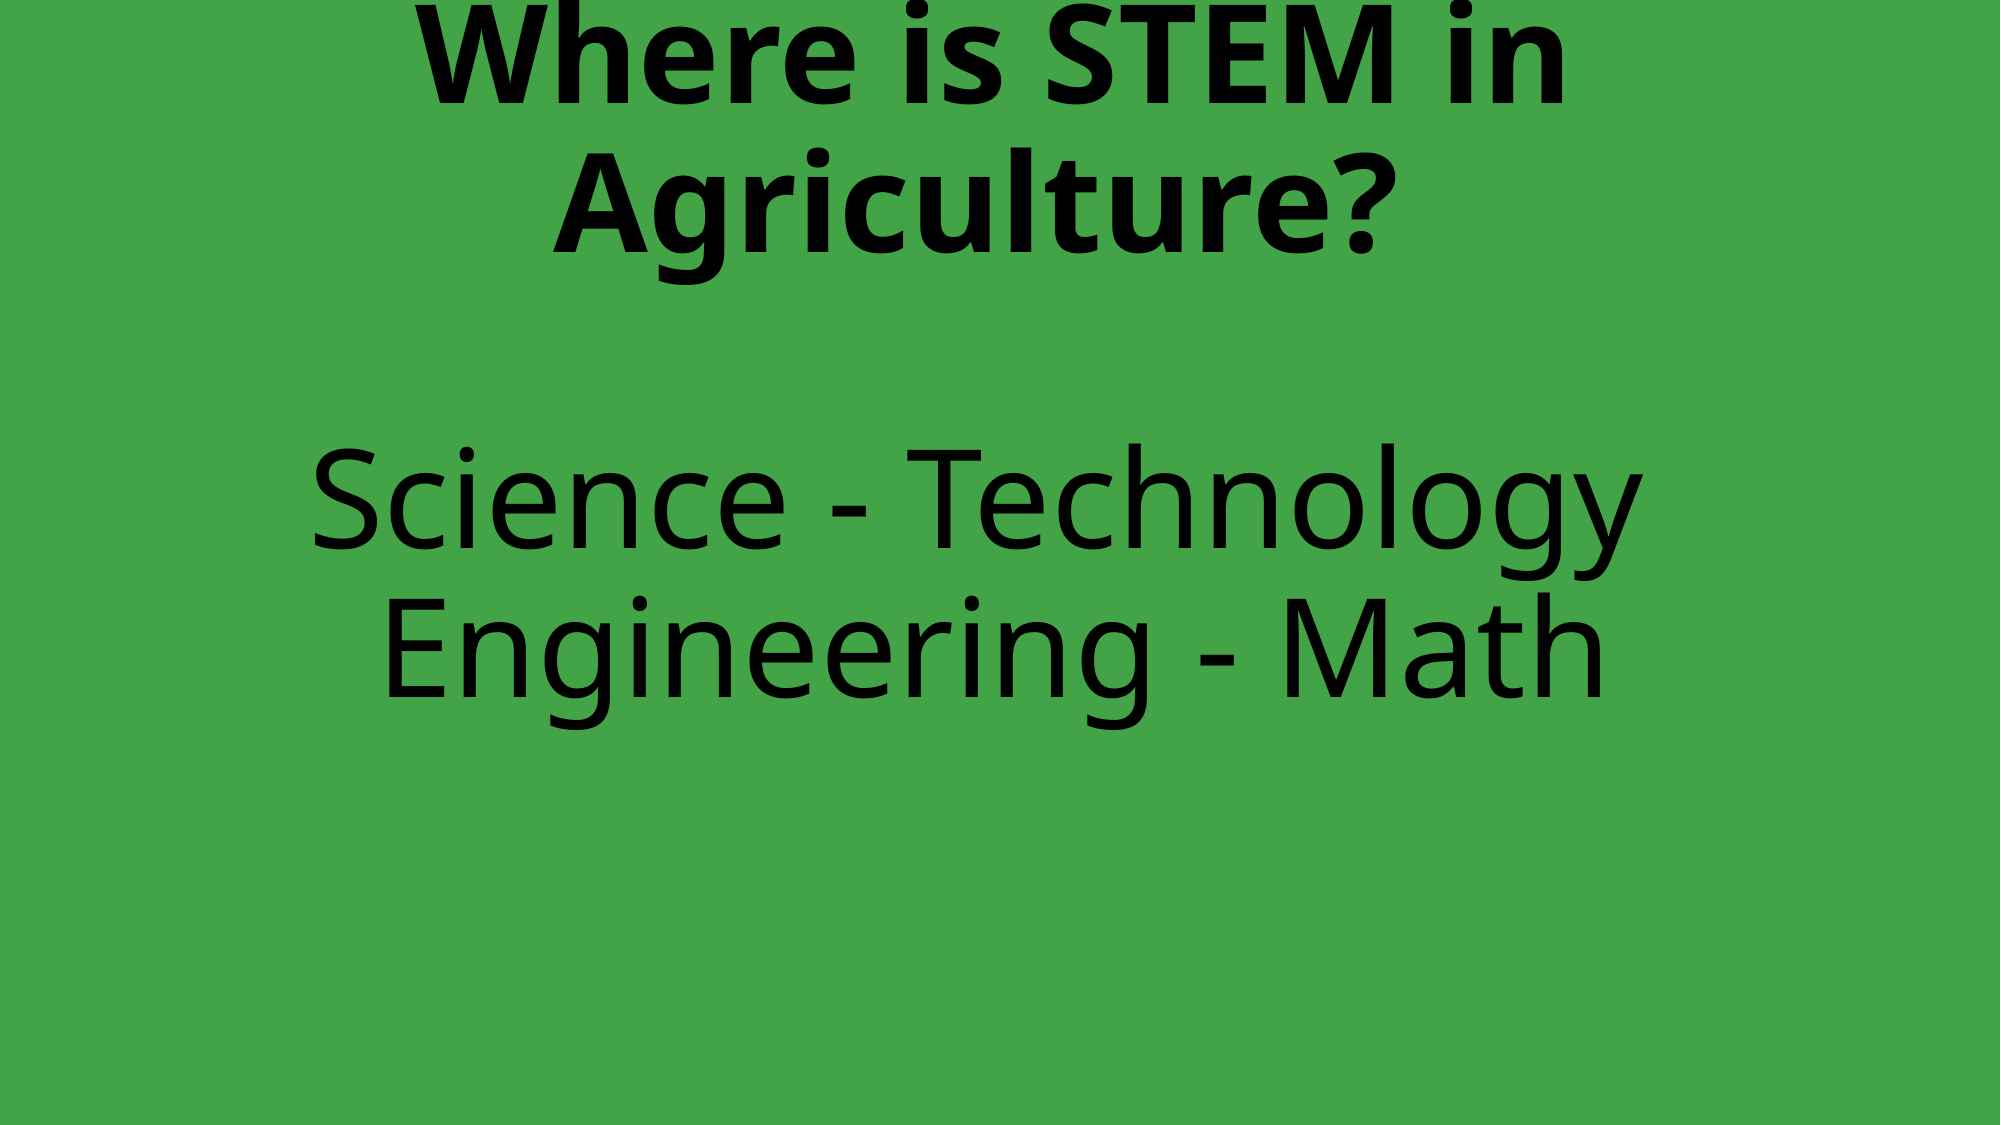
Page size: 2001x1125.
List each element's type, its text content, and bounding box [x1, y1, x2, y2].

title Where is STEM in Agriculture? Science - Technology Engineering - Math [42, 207, 1946, 980]
